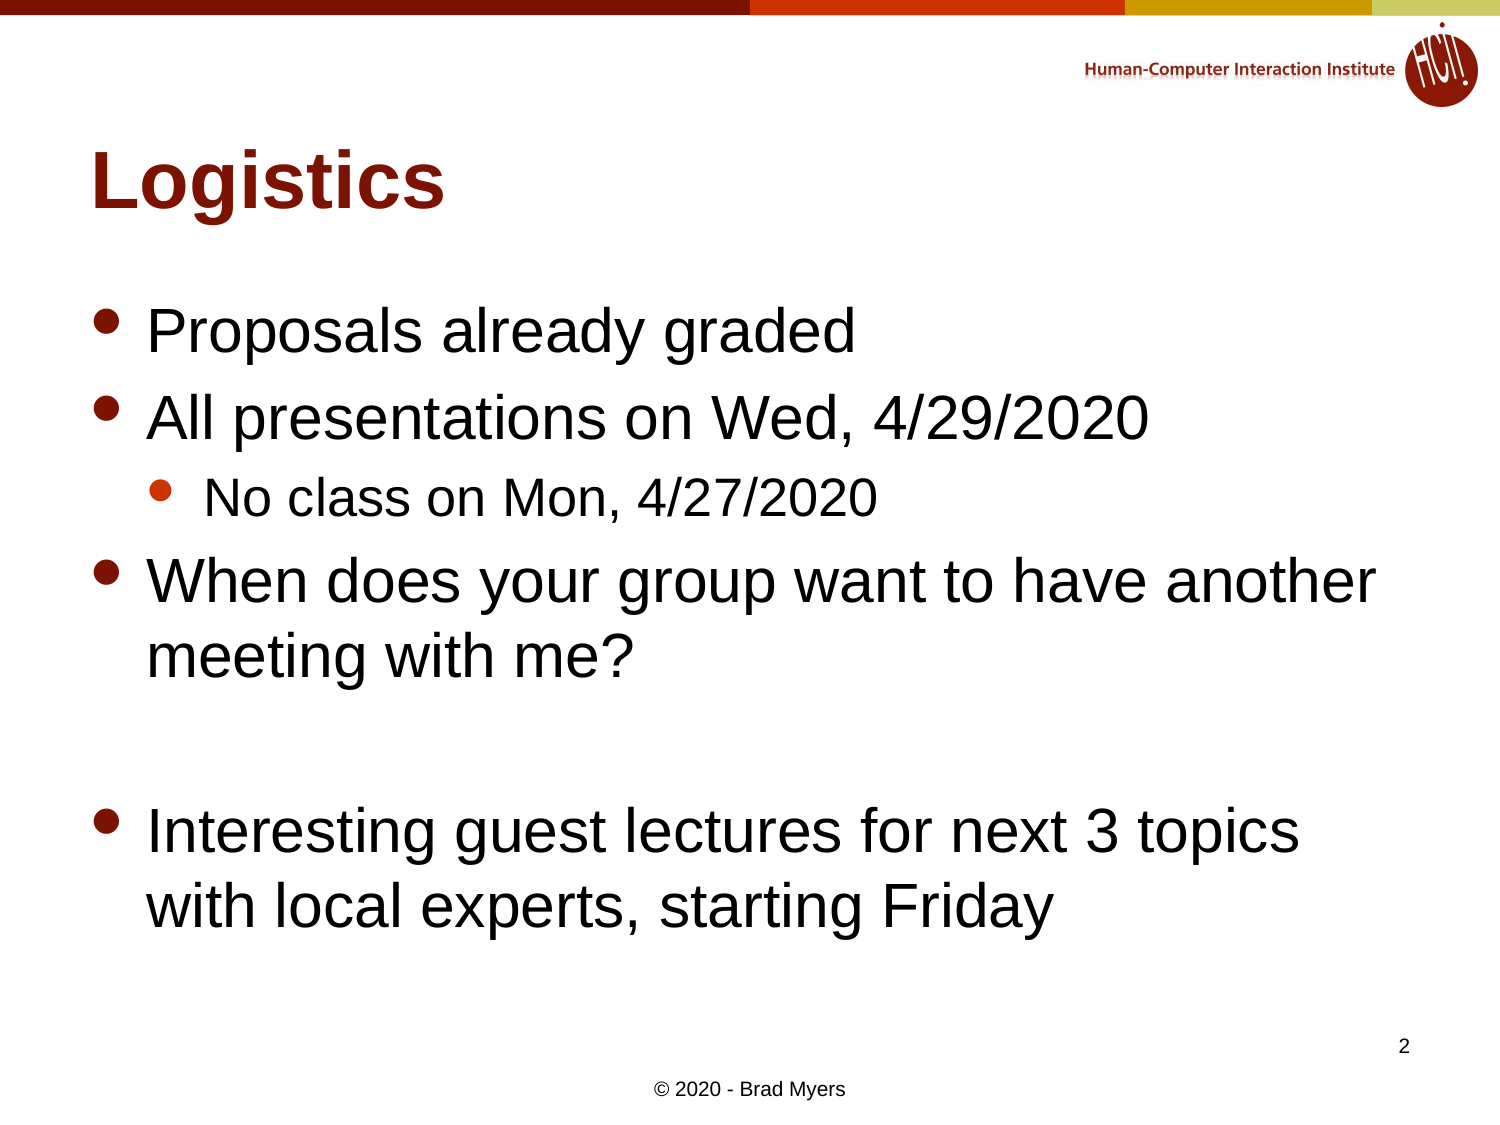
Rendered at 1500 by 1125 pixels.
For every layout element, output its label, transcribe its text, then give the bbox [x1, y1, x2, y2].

title Logistics [74, 19, 1313, 233]
picture [1313, 22, 1478, 107]
list Proposals already graded All presentations on Wed, 4/29/2020 No class on Mon, 4/27/2020 When does your group want to have another meeting with me? Interesting guest lectures for next 3 topics with local experts, starting Friday [74, 281, 1426, 1006]
slide_number 2 [1074, 1024, 1426, 1101]
footer © 2020 - Brad Myers [512, 1067, 988, 1101]
